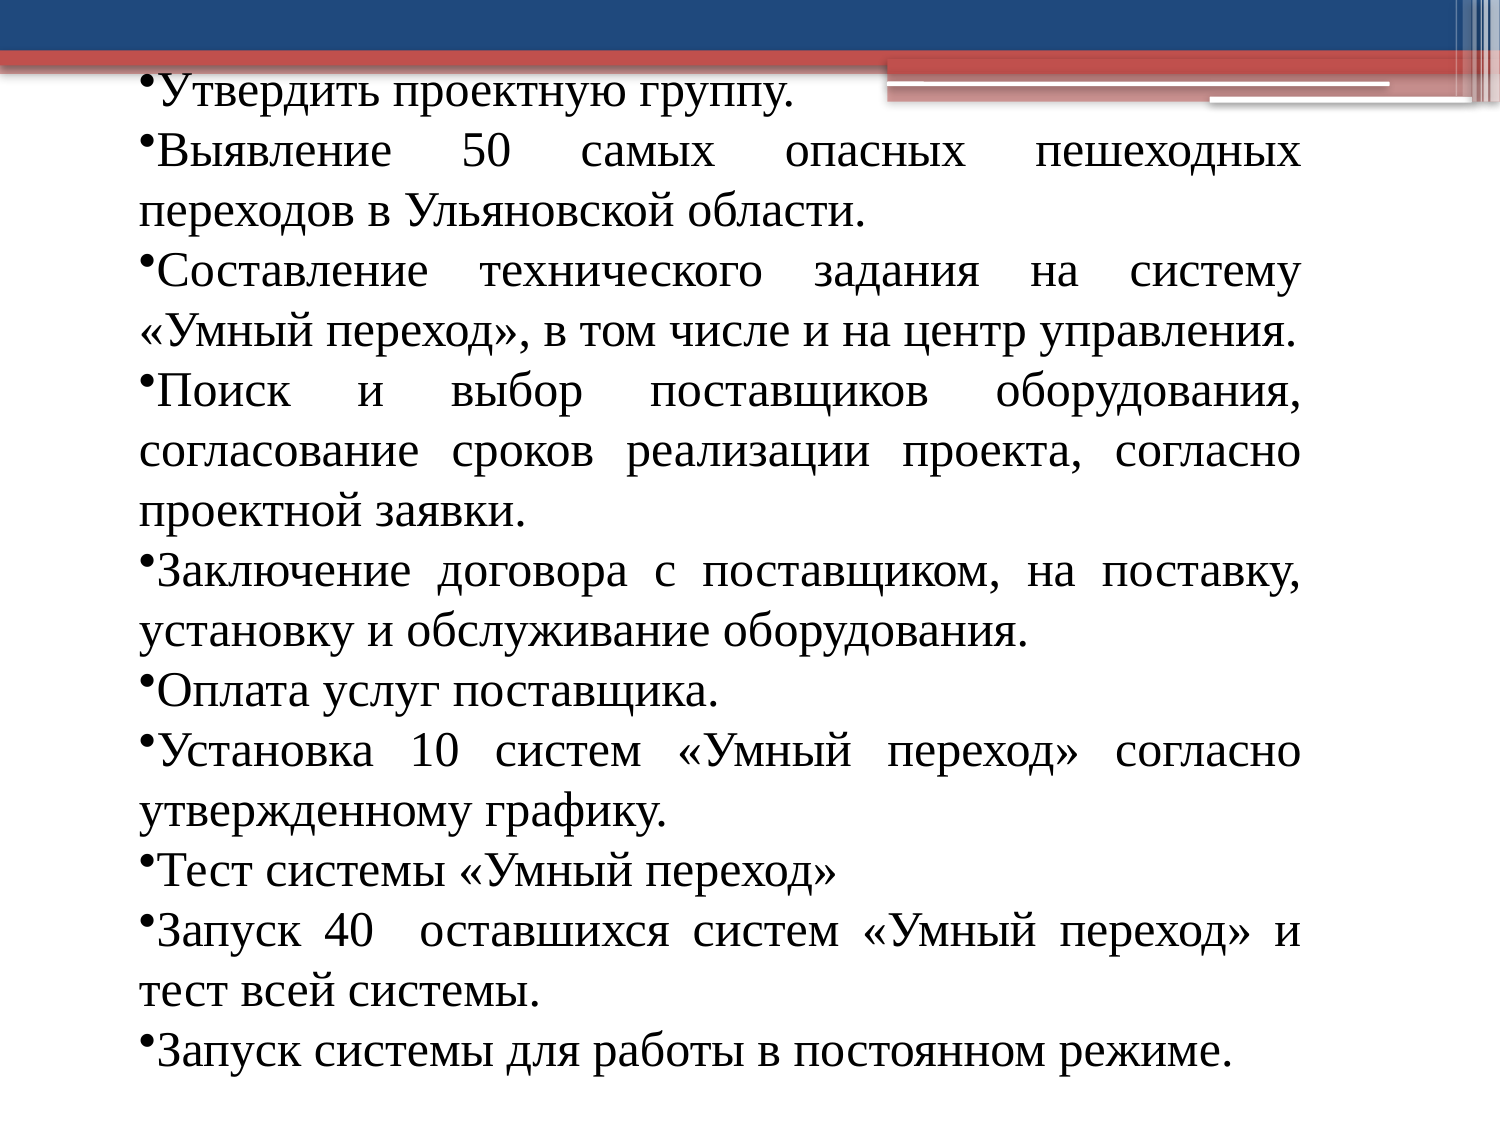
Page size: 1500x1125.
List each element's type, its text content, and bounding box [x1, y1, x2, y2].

text_box Утвердить проектную группу. Выявление 50 самых опасных пешеходных переходов в Ульяновской области. Составление технического задания на систему «Умный переход», в том числе и на центр управления. Поиск и выбор поставщиков оборудования, согласование сроков реализации проекта, согласно проектной заявки. Заключение договора с поставщиком, на поставку, установку и обслуживание оборудования. Оплата услуг поставщика. Установка 10 систем «Умный переход» согласно утвержденному графику. Тест системы «Умный переход» Запуск 40 оставшихся систем «Умный переход» и тест всей системы. Запуск системы для работы в постоянном режиме. [123, 49, 1317, 1084]
